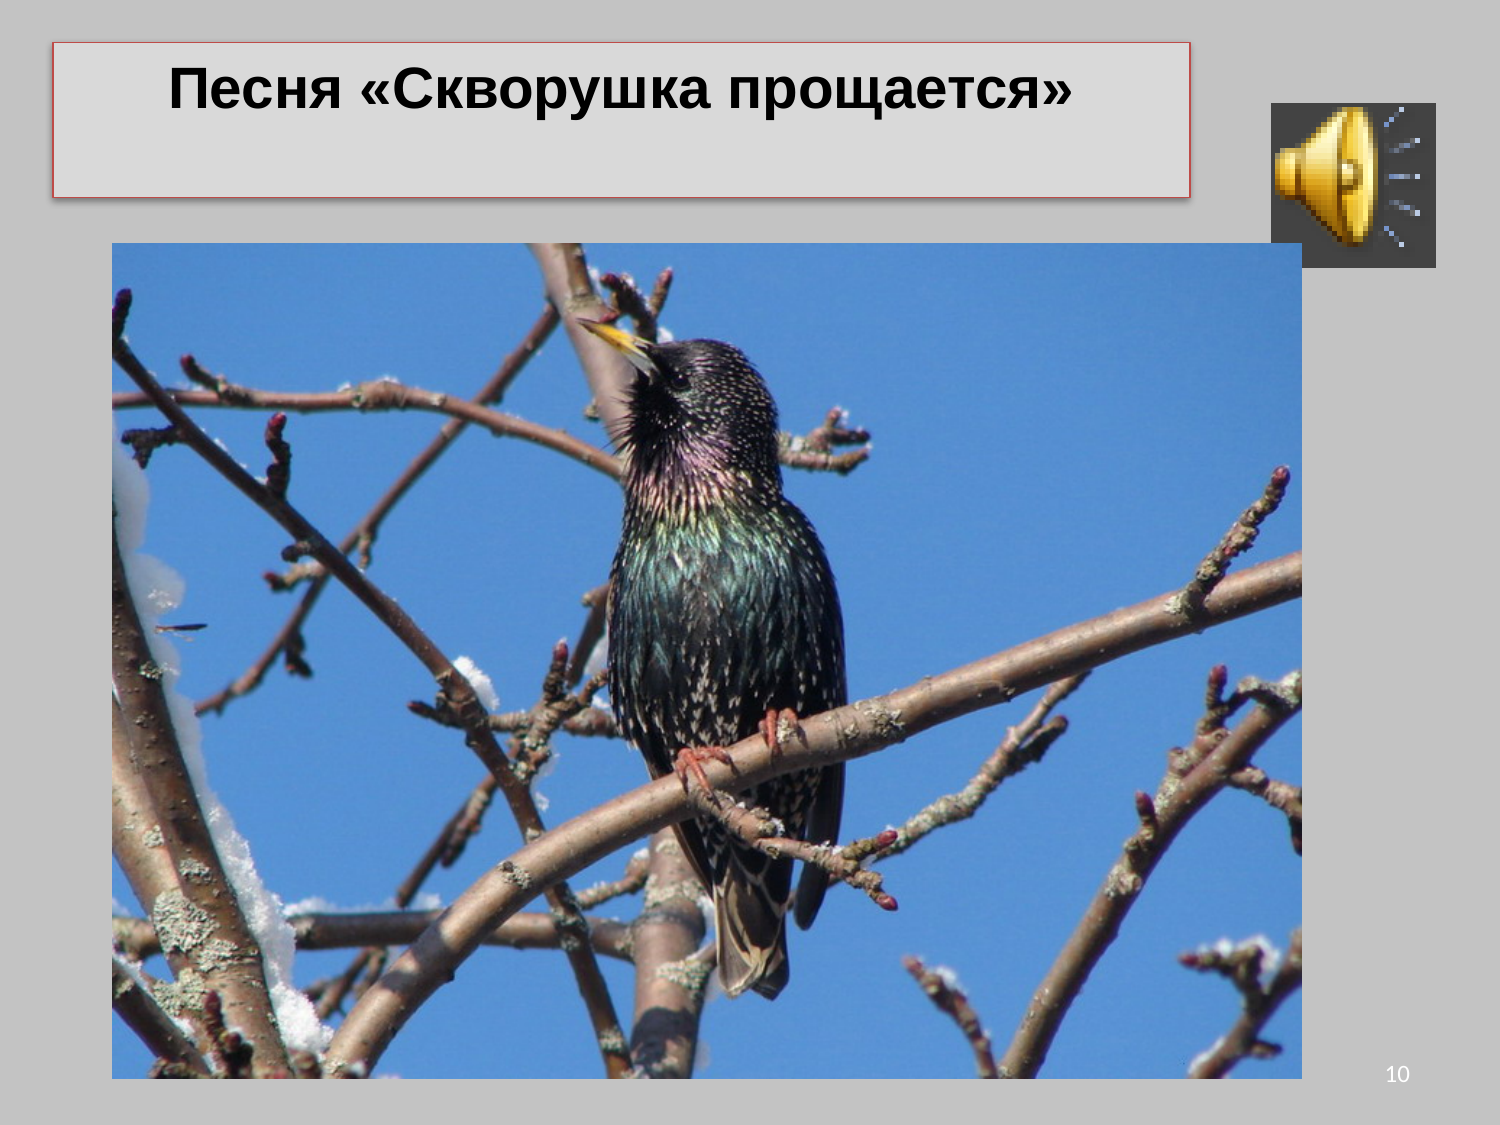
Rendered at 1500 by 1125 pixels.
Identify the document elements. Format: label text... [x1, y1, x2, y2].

text_box Песня «Скворушка прощается» [52, 42, 1191, 198]
picture [111, 101, 1437, 1079]
slide_number 10 [1074, 1042, 1425, 1103]
